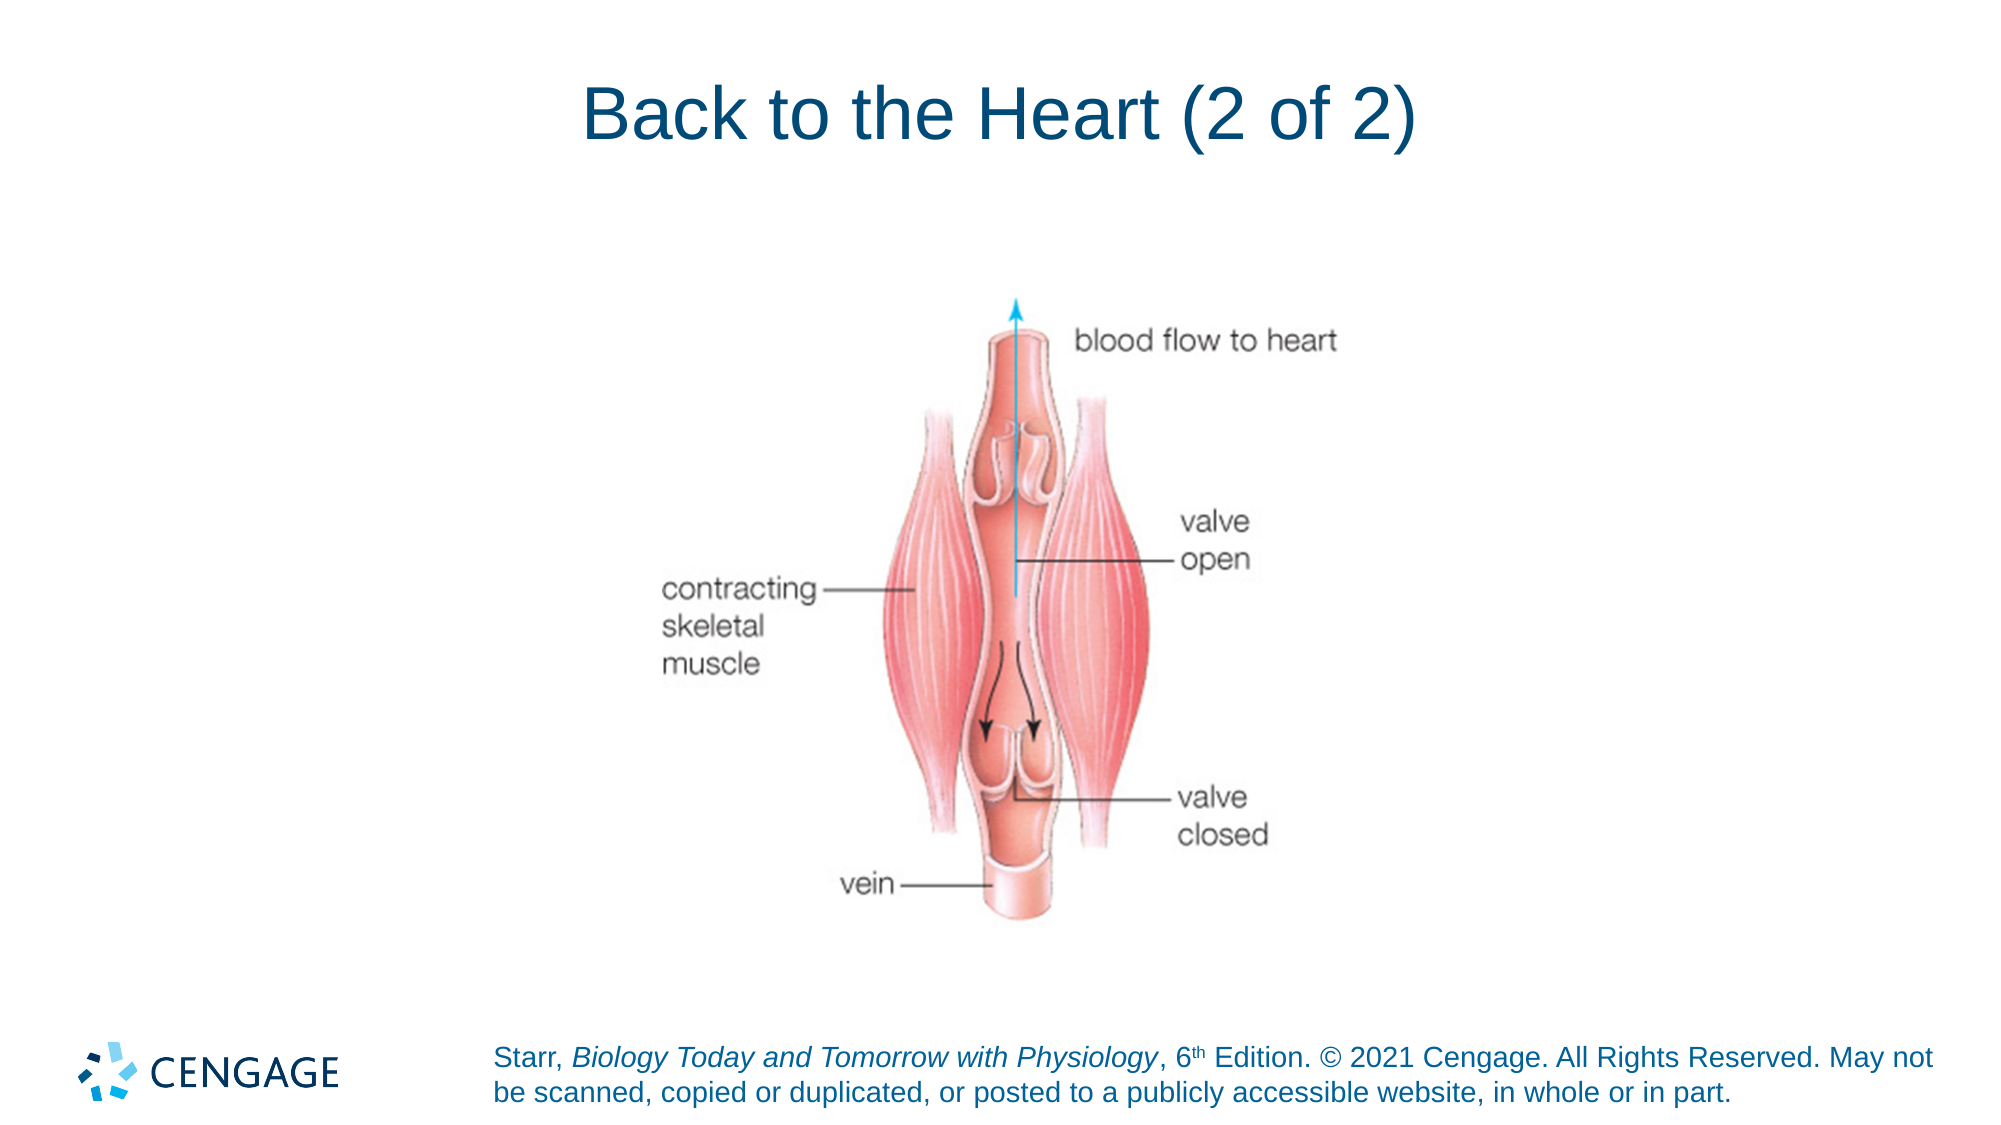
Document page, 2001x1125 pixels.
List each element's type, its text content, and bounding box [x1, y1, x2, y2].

picture [662, 297, 1338, 949]
title Back to the Heart (2 of 2) [137, 59, 1863, 171]
picture [78, 1042, 338, 1101]
